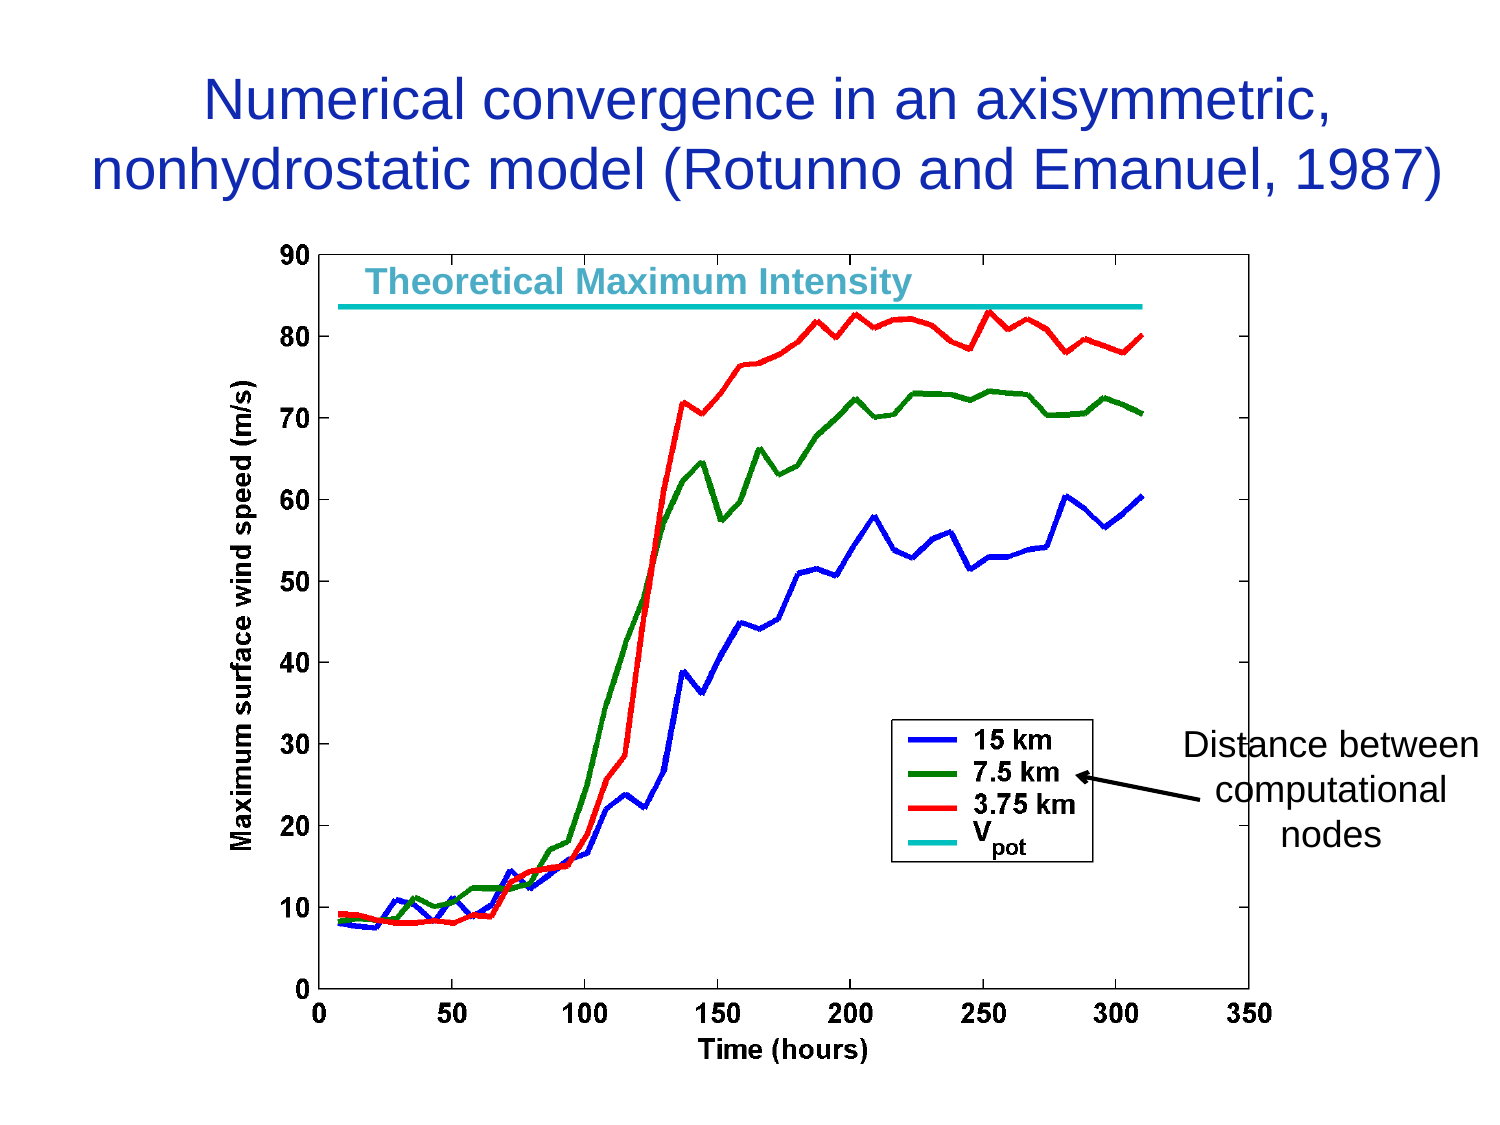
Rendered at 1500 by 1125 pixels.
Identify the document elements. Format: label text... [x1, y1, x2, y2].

title Numerical convergence in an axisymmetric, nonhydrostatic model (Rotunno and Emanuel, 1987) [74, 37, 1463, 226]
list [162, 187, 1363, 1088]
text_box Distance between computational nodes [1366, 712, 1500, 863]
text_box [1074, 774, 1201, 801]
